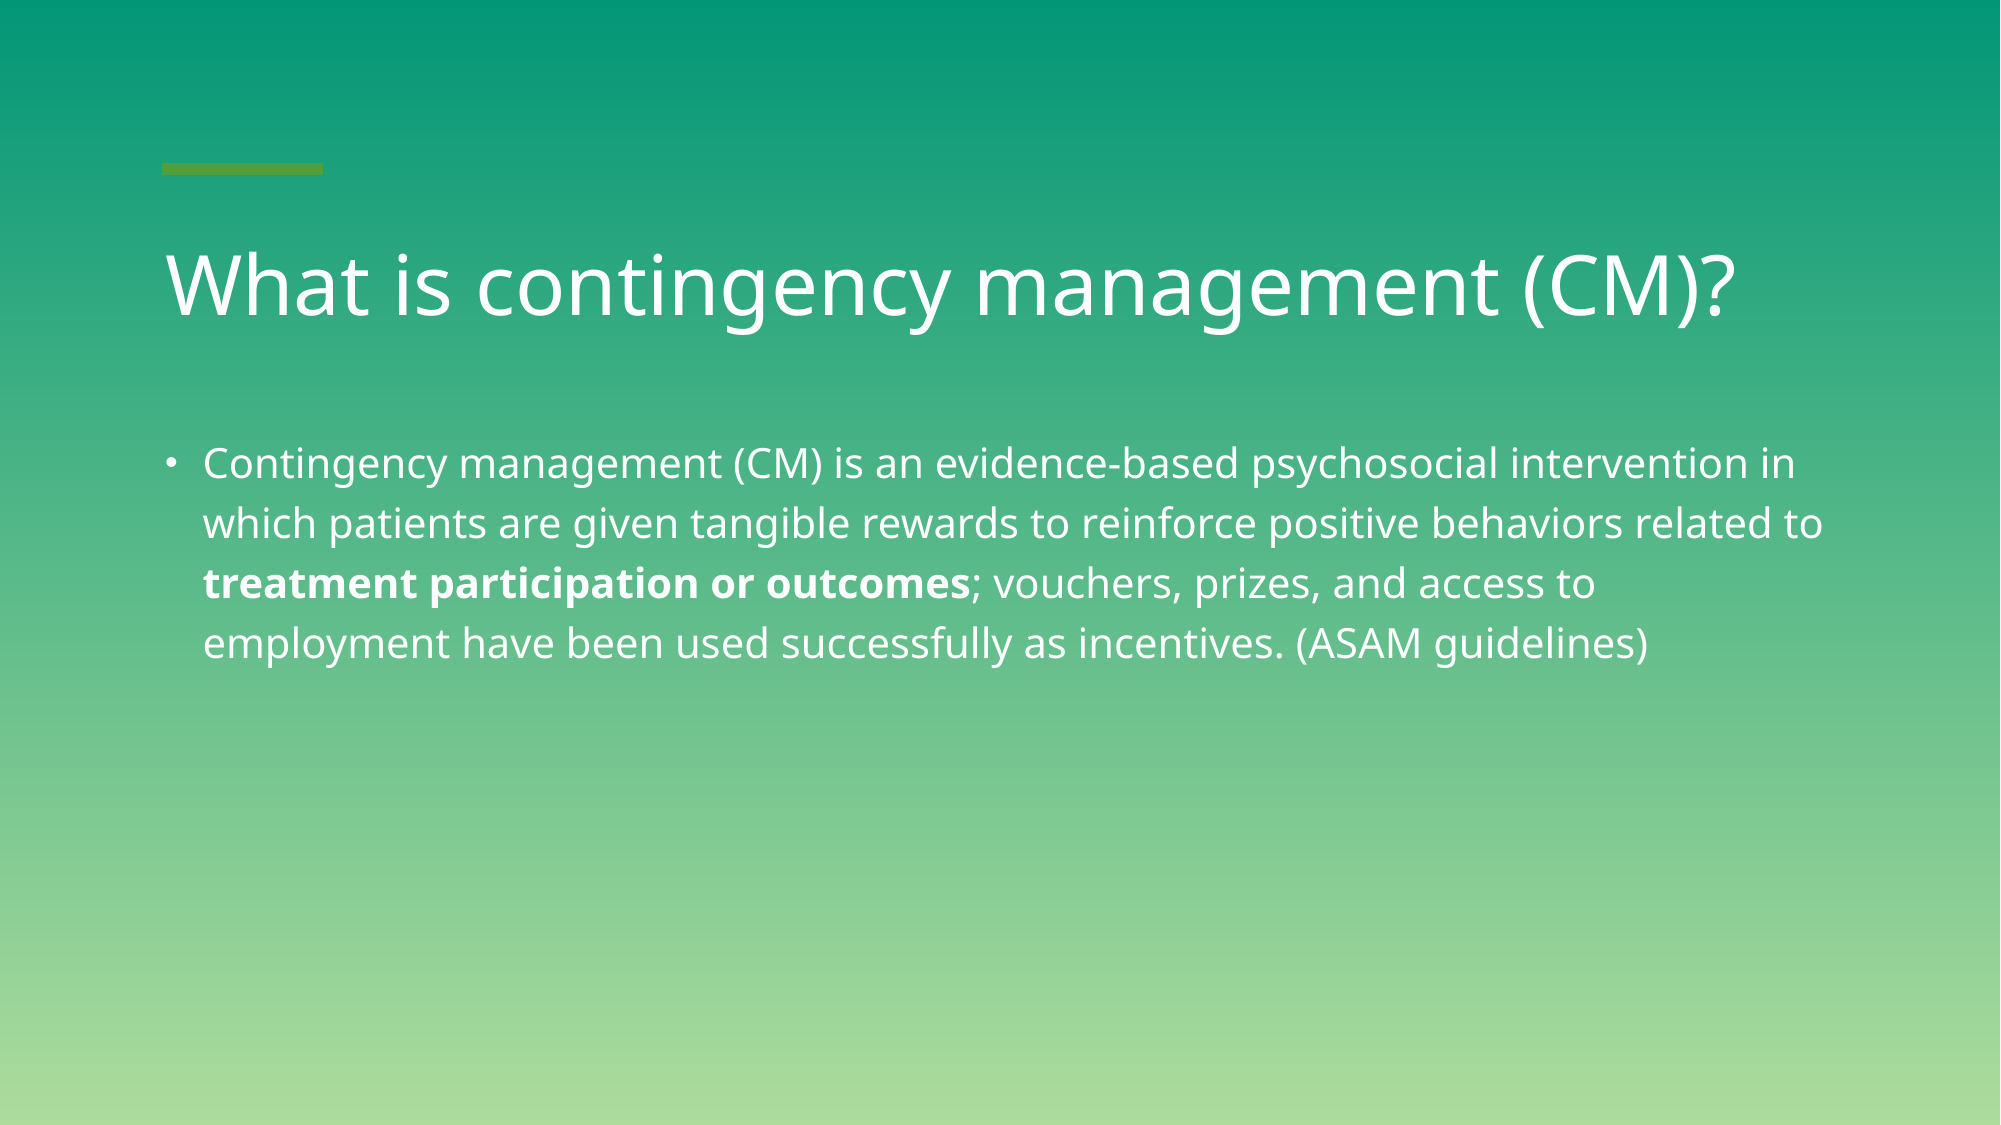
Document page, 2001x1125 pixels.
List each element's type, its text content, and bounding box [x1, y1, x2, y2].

list Contingency management (CM) is an evidence-based psychosocial intervention in which patients are given tangible rewards to reinforce positive behaviors related to treatment participation or outcomes; vouchers, prizes, and access to employment have been used successfully as incentives. (ASAM guidelines) [150, 419, 1850, 975]
title What is contingency management (CM)? [150, 224, 1850, 419]
